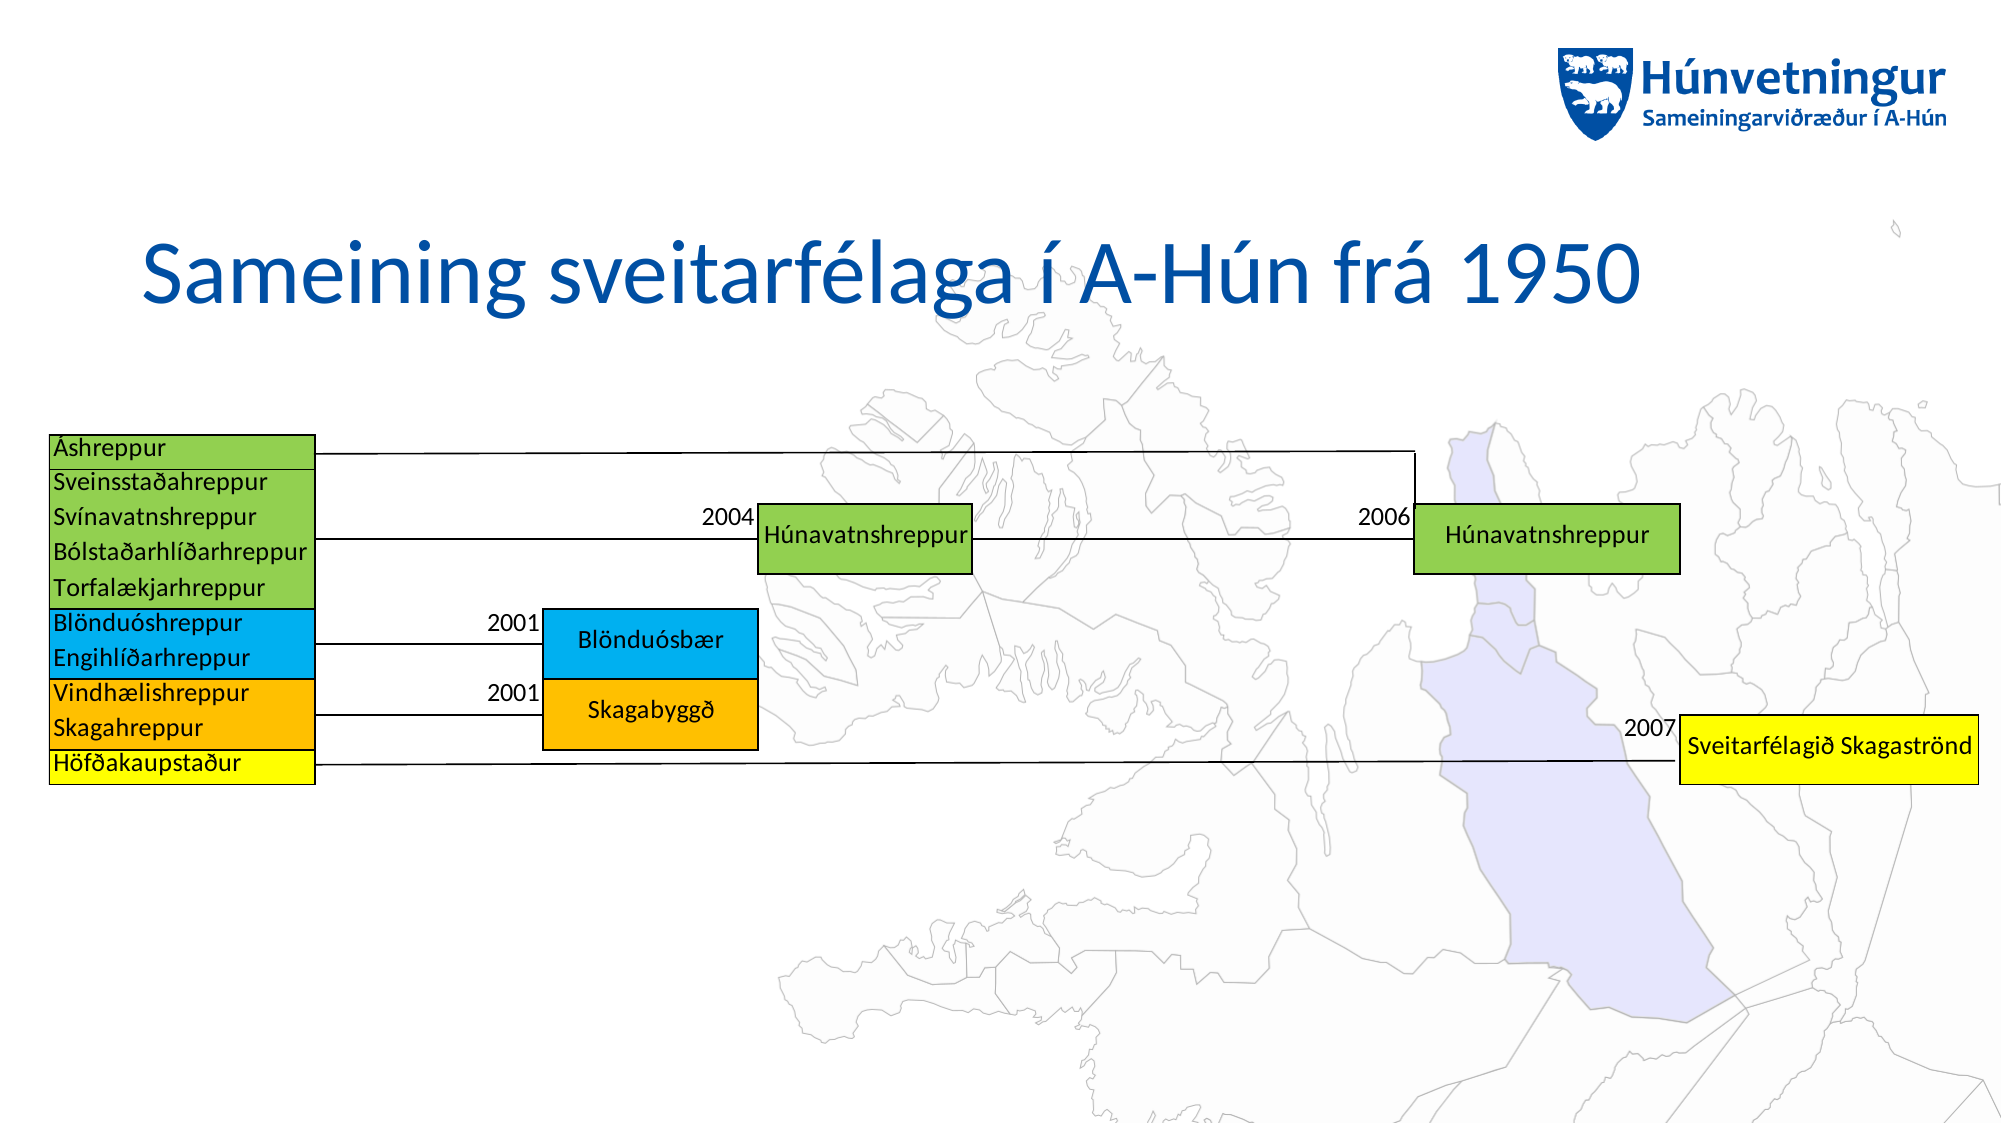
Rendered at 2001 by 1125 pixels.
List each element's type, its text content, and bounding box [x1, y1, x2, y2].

picture [1558, 48, 1946, 141]
title Sameining sveitarfélaga í A-Hún frá 1950 [125, 165, 1851, 383]
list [48, 434, 1980, 786]
